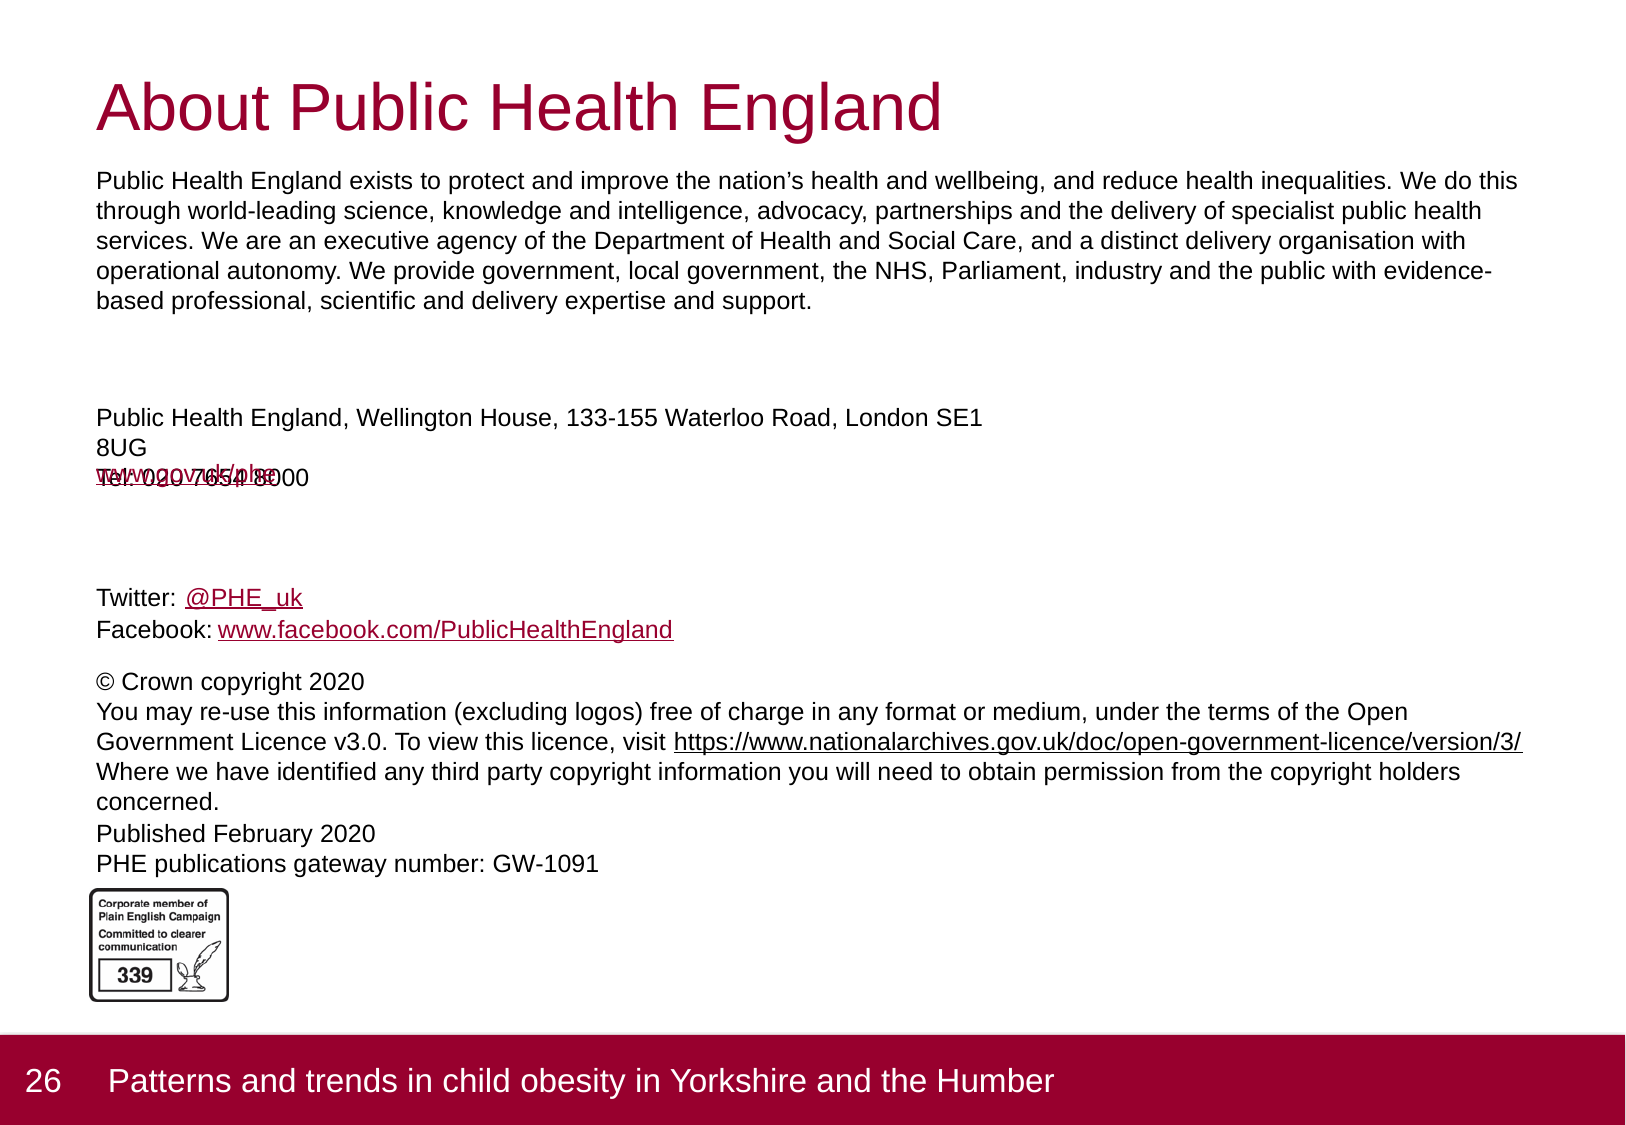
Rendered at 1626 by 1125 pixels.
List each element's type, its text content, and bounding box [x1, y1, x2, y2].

picture [89, 888, 229, 1002]
text_box 26 Patterns and trends in child obesity in Yorkshire and the Humber [10, 1052, 1448, 1107]
text_box © Crown copyright 2020 You may re-use this information (excluding logos) free of charge in any format or medium, under the terms of the Open Government Licence v3.0. To view this licence, visit https://www.nationalarchives.gov.uk/doc/open-government-licence/version/3/ Where we have identified any third party copyright information you will need to obtain permission from the copyright holders concerned. [81, 658, 1544, 823]
text_box About Public Health England [81, 56, 1544, 151]
text_box www.facebook.com/PublicHealthEngland [203, 606, 691, 652]
text_box www.gov.uk/phe [81, 450, 569, 495]
text_box Twitter: [81, 573, 170, 606]
text_box @PHE_uk [170, 573, 659, 606]
text_box Public Health England, Wellington House, 133-155 Waterloo Road, London SE1 8UG Tel: 020 7654 8000 [81, 393, 1057, 499]
text_box Public Health England exists to protect and improve the nation’s health and wellbeing, and reduce health inequalities. We do this through world-leading science, knowledge and intelligence, advocacy, partnerships and the delivery of specialist public health services. We are an executive agency of the Department of Health and Social Care, and a distinct delivery organisation with operational autonomy. We provide government, local government, the NHS, Parliament, industry and the public with evidence-based professional, scientific and delivery expertise and support. [81, 157, 1544, 322]
text_box Published February 2020 PHE publications gateway number: GW-1091 [81, 823, 894, 885]
text_box Facebook: [81, 606, 203, 652]
